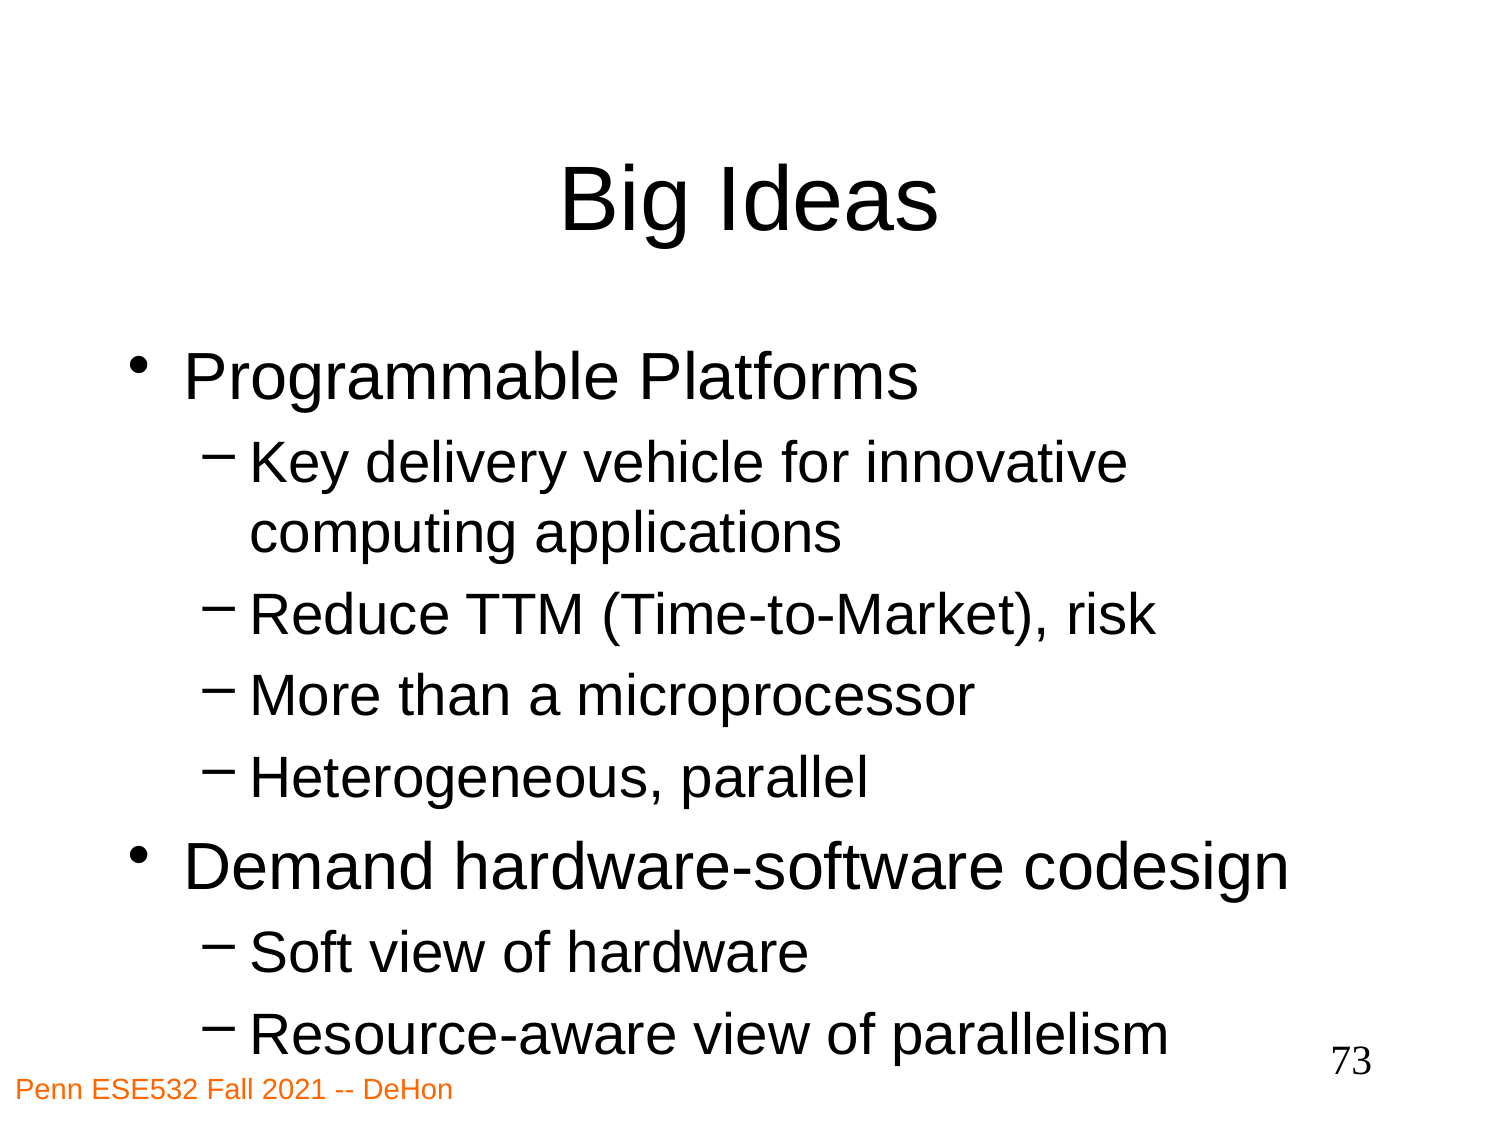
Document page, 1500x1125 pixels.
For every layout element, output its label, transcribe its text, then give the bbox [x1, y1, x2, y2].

title Big Ideas [112, 99, 1388, 288]
slide_number Penn ESE532 Fall 2021 -- DeHon [0, 1062, 688, 1125]
slide_number 73 [1074, 1024, 1388, 1101]
list Programmable Platforms Key delivery vehicle for innovative computing applications Reduce TTM (Time-to-Market), risk More than a microprocessor Heterogeneous, parallel Demand hardware-software codesign Soft view of hardware Resource-aware view of parallelism [112, 324, 1388, 1001]
